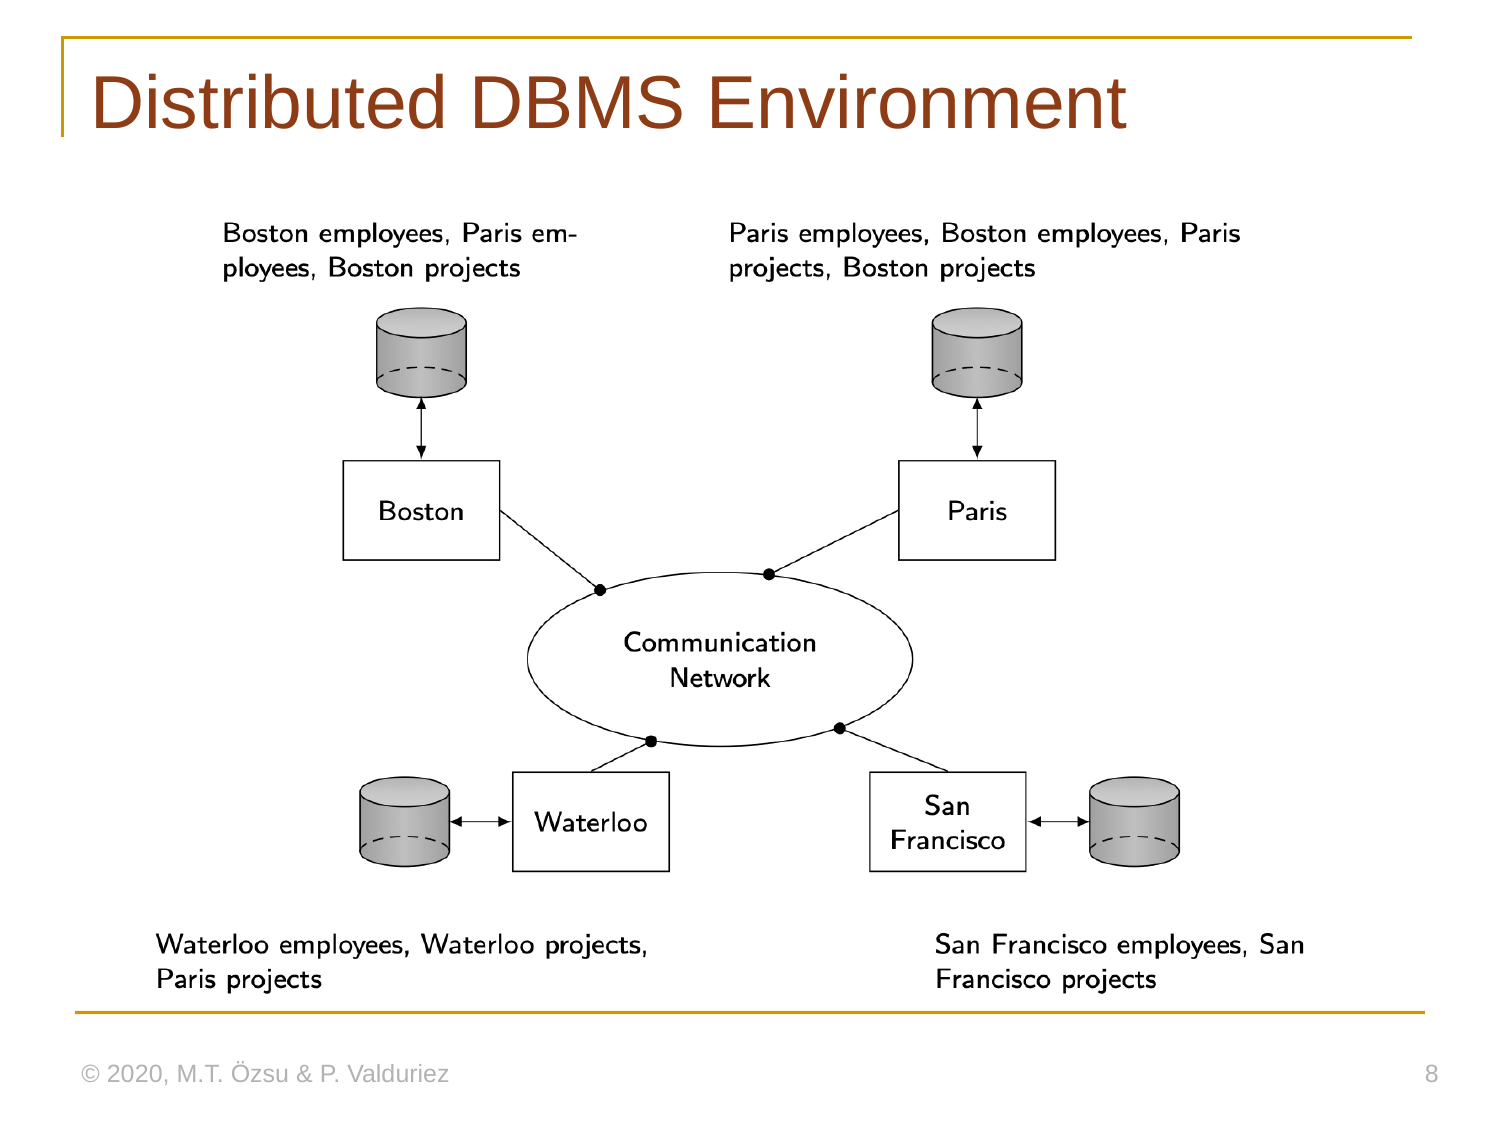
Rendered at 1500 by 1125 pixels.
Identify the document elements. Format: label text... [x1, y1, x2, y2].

footer © 2020, M.T. Özsu & P. Valduriez [66, 1042, 573, 1103]
picture [142, 207, 1358, 1006]
slide_number 8 [1116, 1042, 1454, 1103]
title Distributed DBMS Environment [74, 45, 1426, 233]
